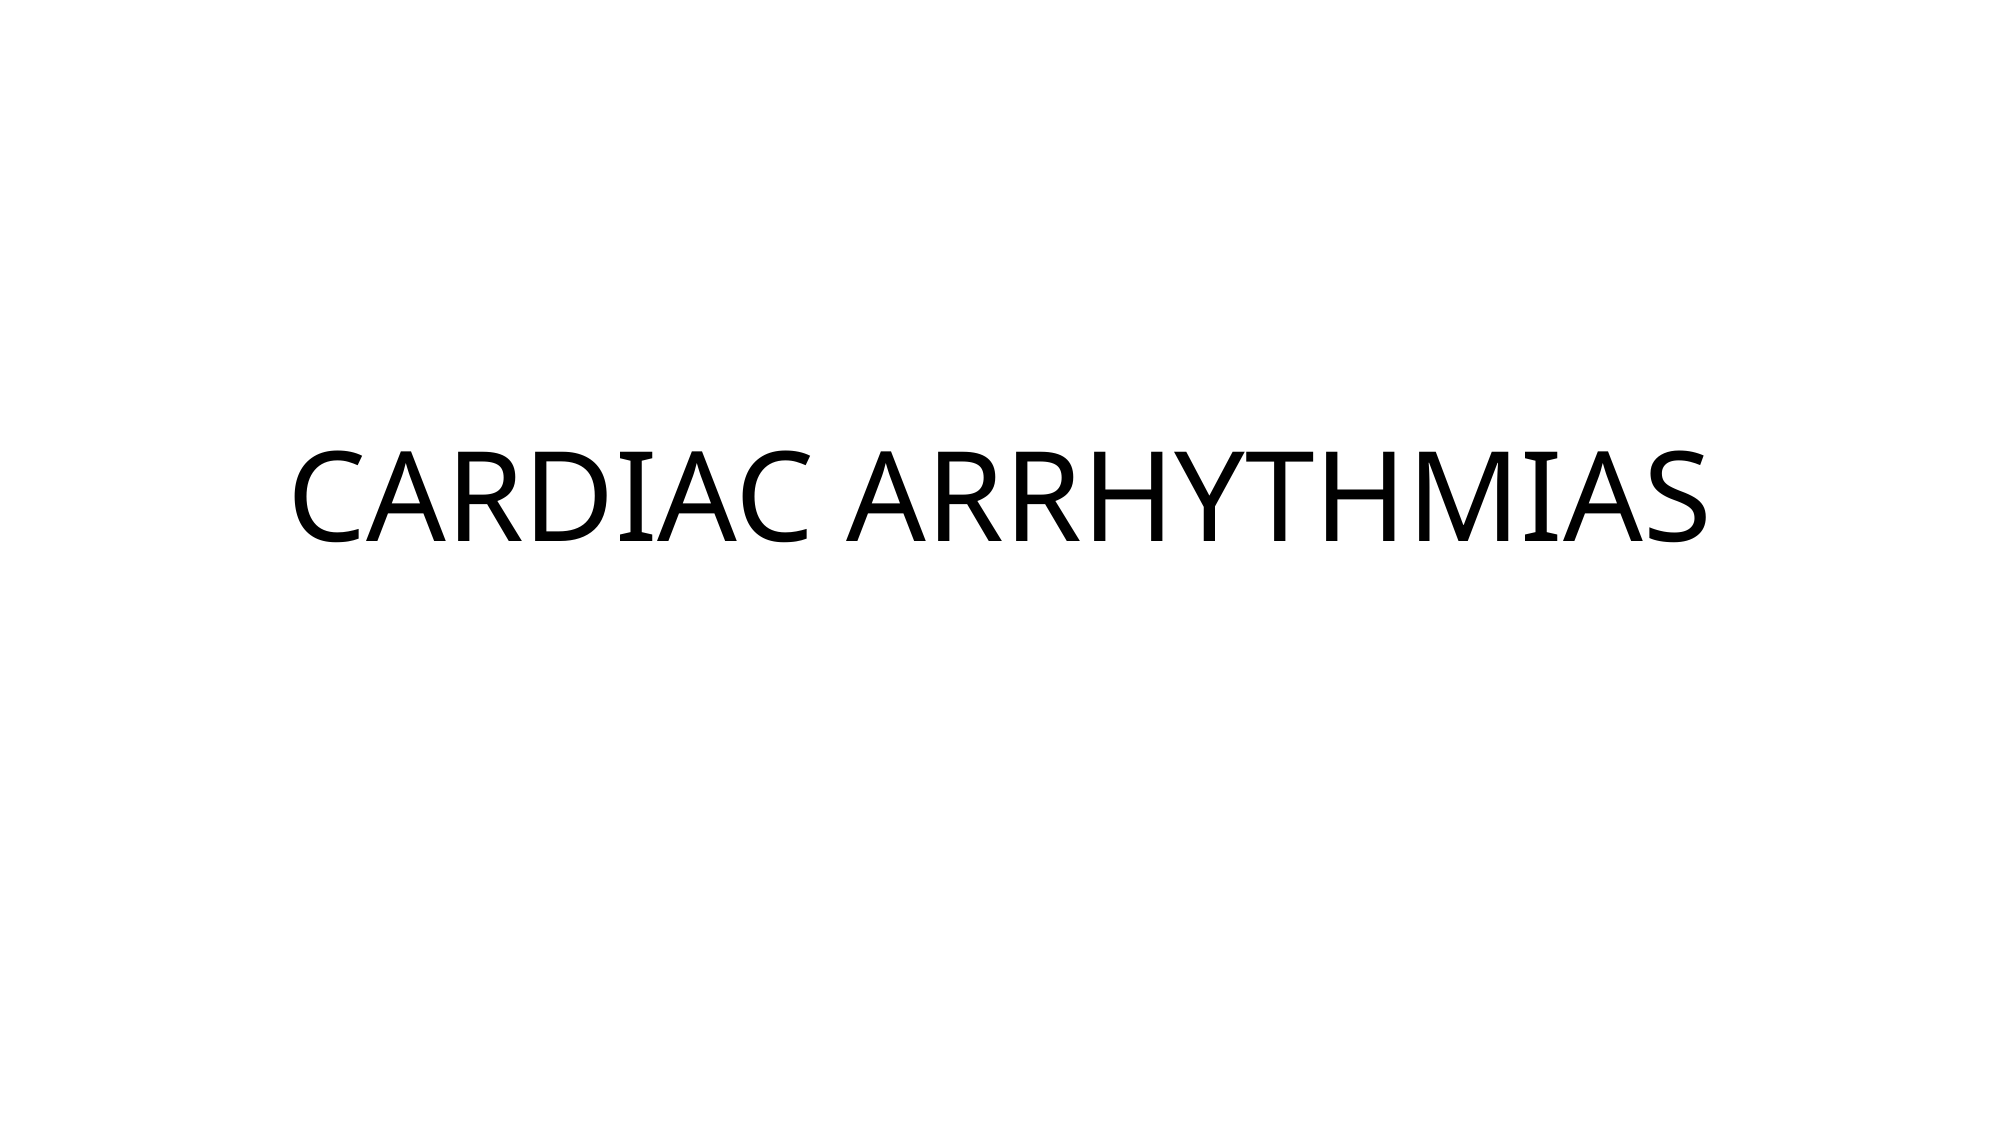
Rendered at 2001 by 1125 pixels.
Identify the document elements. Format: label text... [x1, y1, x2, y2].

title CARDIAC ARRHYTHMIAS [249, 184, 1750, 576]
